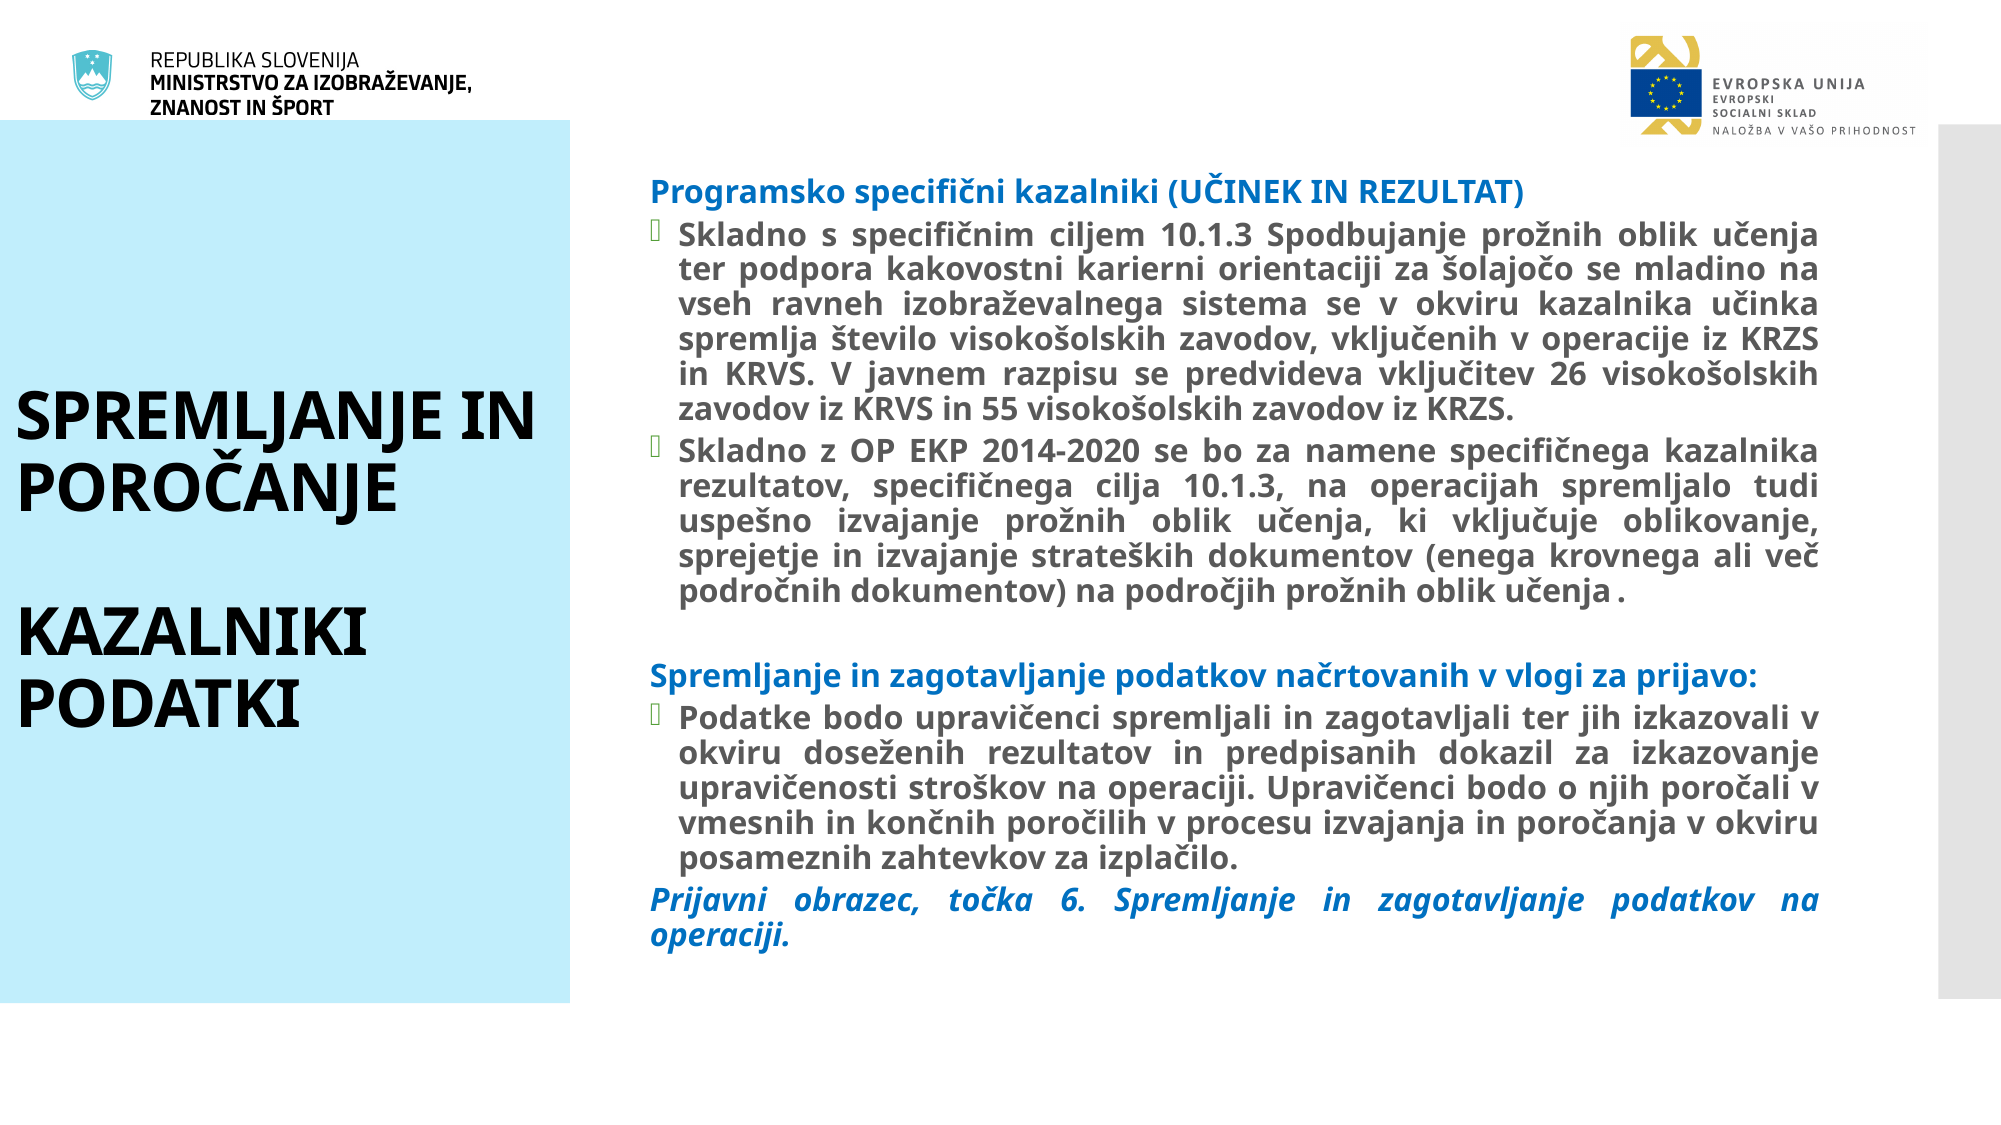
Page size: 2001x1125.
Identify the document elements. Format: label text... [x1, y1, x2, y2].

picture [1620, 22, 1928, 147]
title SPREMLJANJE IN POROČANJE KAZALNIKI PODATKI [0, 120, 570, 1004]
picture [72, 50, 471, 115]
list Programsko specifični kazalniki (UČINEK IN REZULTAT) Skladno s specifičnim ciljem 10.1.3 Spodbujanje prožnih oblik učenja ter podpora kakovostni karierni orientaciji za šolajočo se mladino na vseh ravneh izobraževalnega sistema se v okviru kazalnika učinka spremlja število visokošolskih zavodov, vključenih v operacije iz KRZS in KRVS. V javnem razpisu se predvideva vključitev 26 visokošolskih zavodov iz KRVS in 55 visokošolskih zavodov iz KRZS. Skladno z OP EKP 2014-2020 se bo za namene specifičnega kazalnika rezultatov, specifičnega cilja 10.1.3, na operacijah spremljalo tudi uspešno izvajanje prožnih oblik učenja, ki vključuje oblikovanje, sprejetje in izvajanje strateških dokumentov (enega krovnega ali več področnih dokumentov) na področjih prožnih oblik učenja . Spremljanje in zagotavljanje podatkov načrtovanih v vlogi za prijavo: Podatke bodo upravičenci spremljali in zagotavljali ter jih izkazovali v okviru doseženih rezultatov in predpisanih dokazil za izkazovanje upravičenosti stroškov na operaciji. Upravičenci bodo o njih poročali v vmesnih in končnih poročilih v procesu izvajanja in poročanja v okviru posameznih zahtevkov za izplačilo. Prijavni obrazec, točka 6. Spremljanje in zagotavljanje podatkov na operaciji. [634, 141, 1835, 982]
